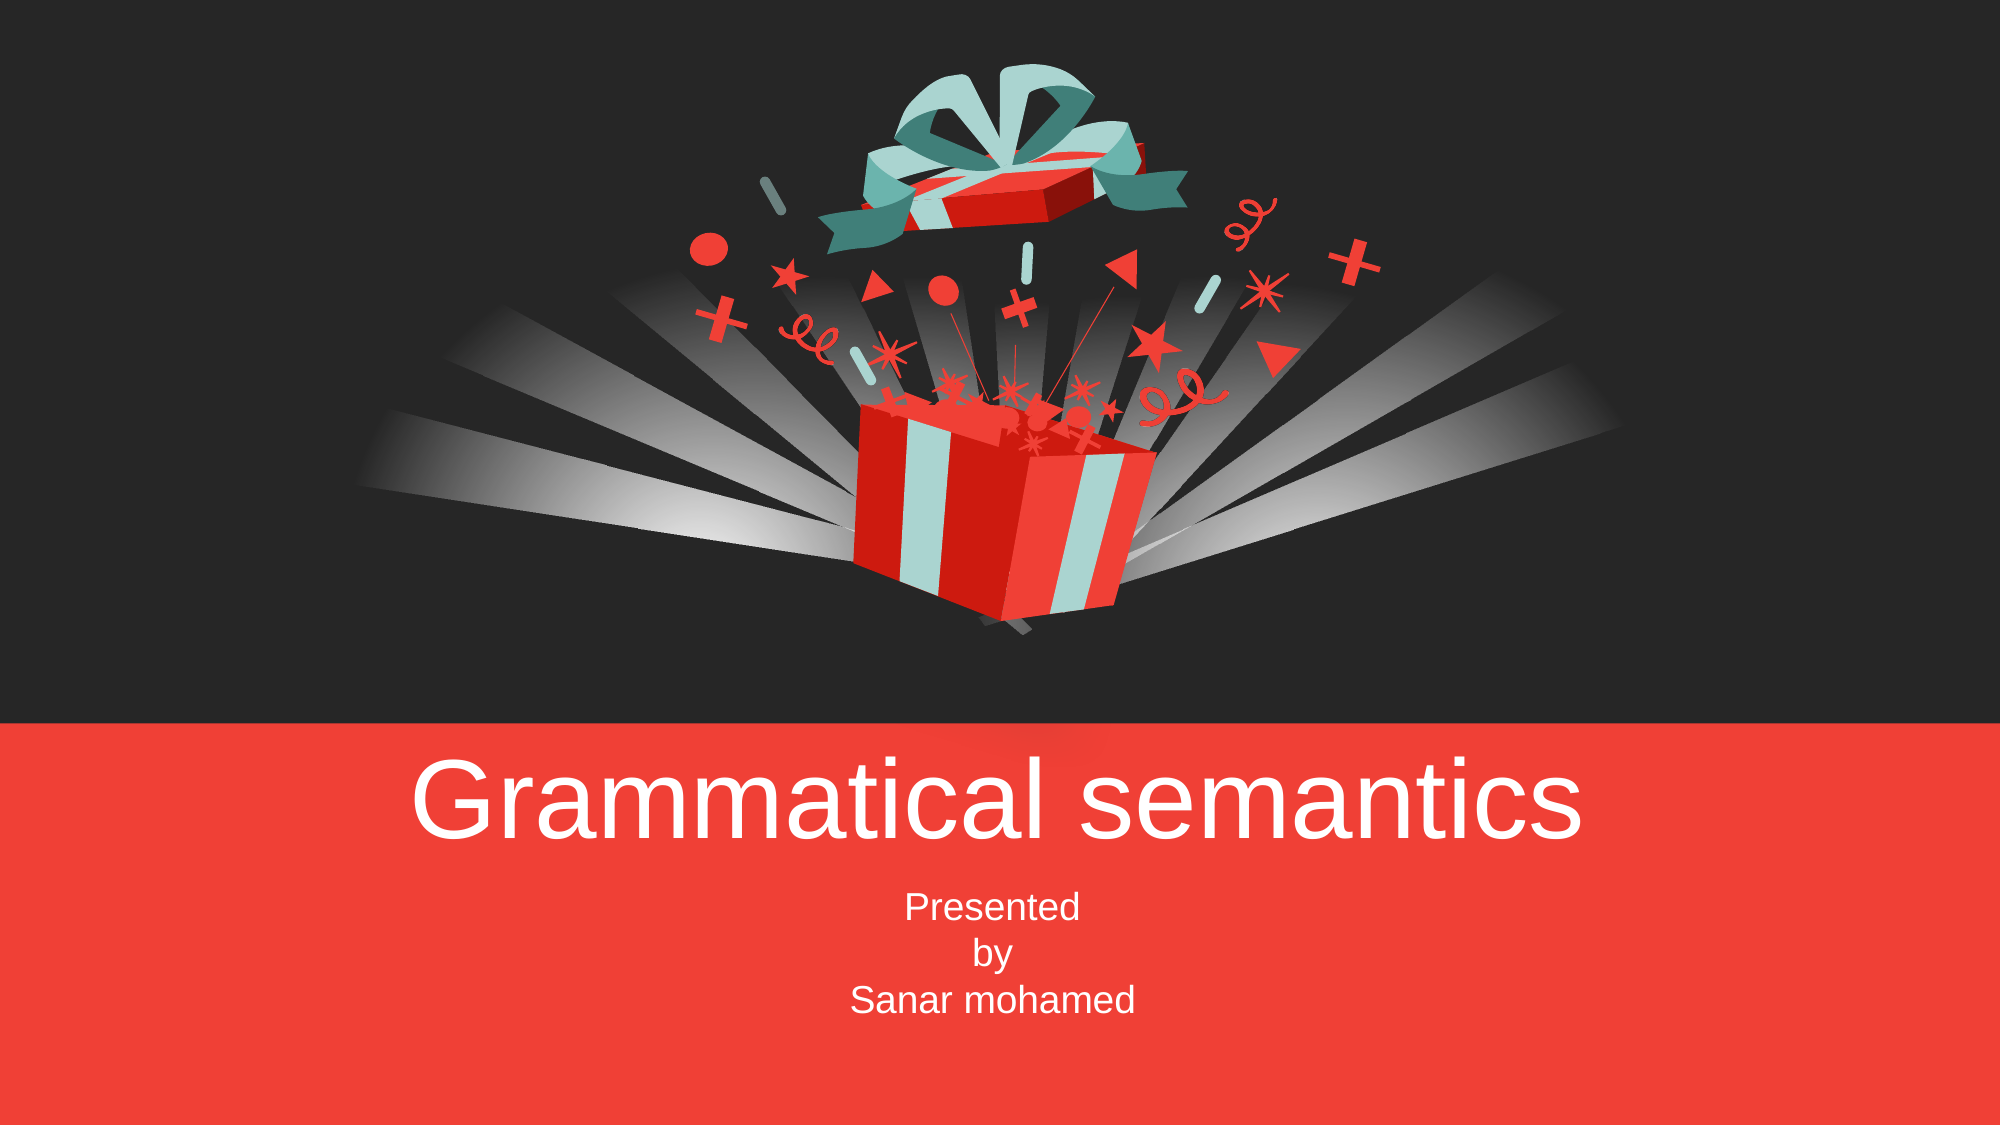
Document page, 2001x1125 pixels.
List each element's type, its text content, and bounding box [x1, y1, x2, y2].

text_box Presented by Sanar mohamed [0, 873, 1998, 1029]
text_box Grammatical semantics [12, 718, 2000, 868]
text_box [345, 0, 1698, 782]
